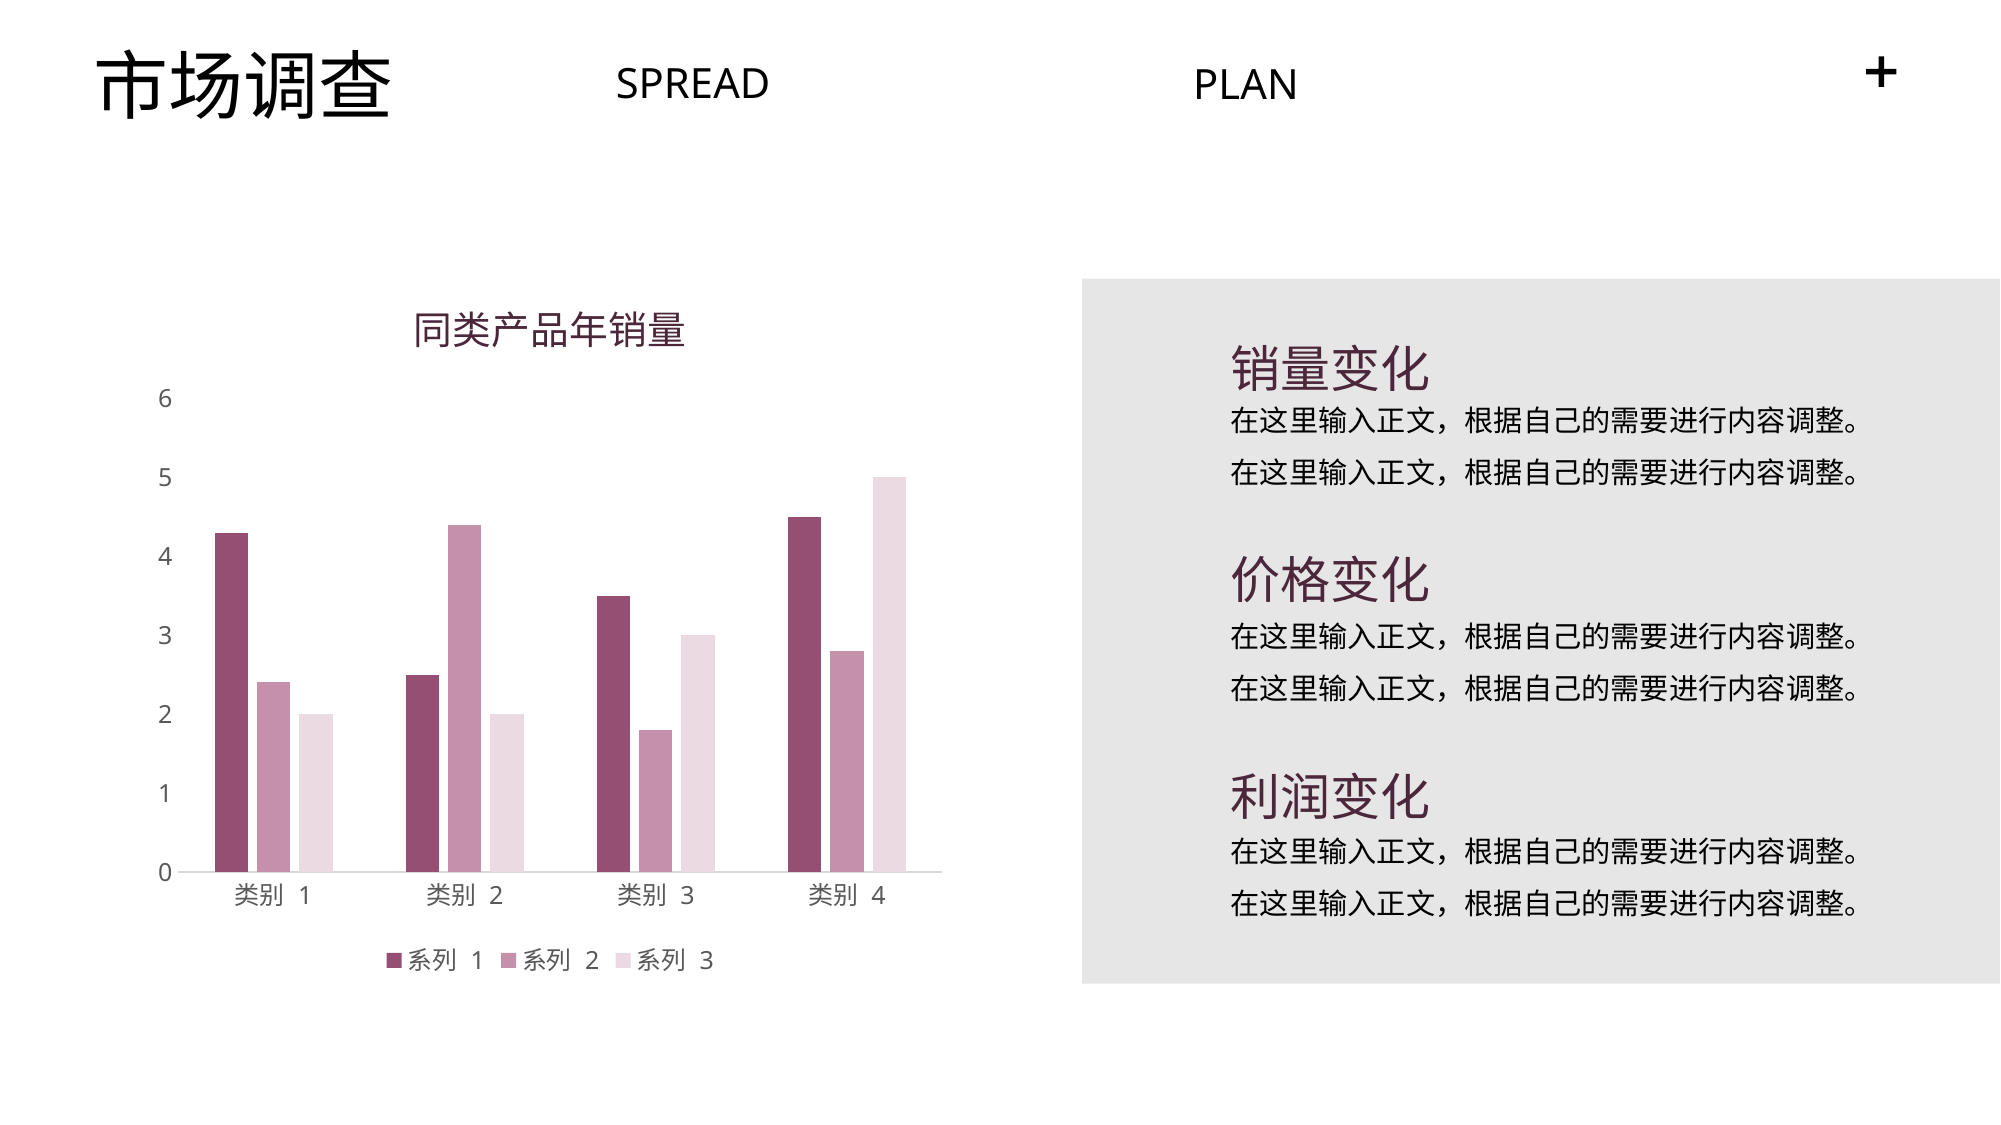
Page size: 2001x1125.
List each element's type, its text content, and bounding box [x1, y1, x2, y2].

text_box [1215, 757, 1882, 924]
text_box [1215, 329, 1882, 492]
chart [141, 265, 959, 984]
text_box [1215, 541, 1882, 709]
text_box [1865, 55, 1898, 88]
text_box 市场调查 [78, 31, 501, 138]
text_box [1081, 277, 2000, 985]
text_box SPREAD [601, 49, 1024, 115]
text_box PLAN [1178, 51, 1601, 117]
